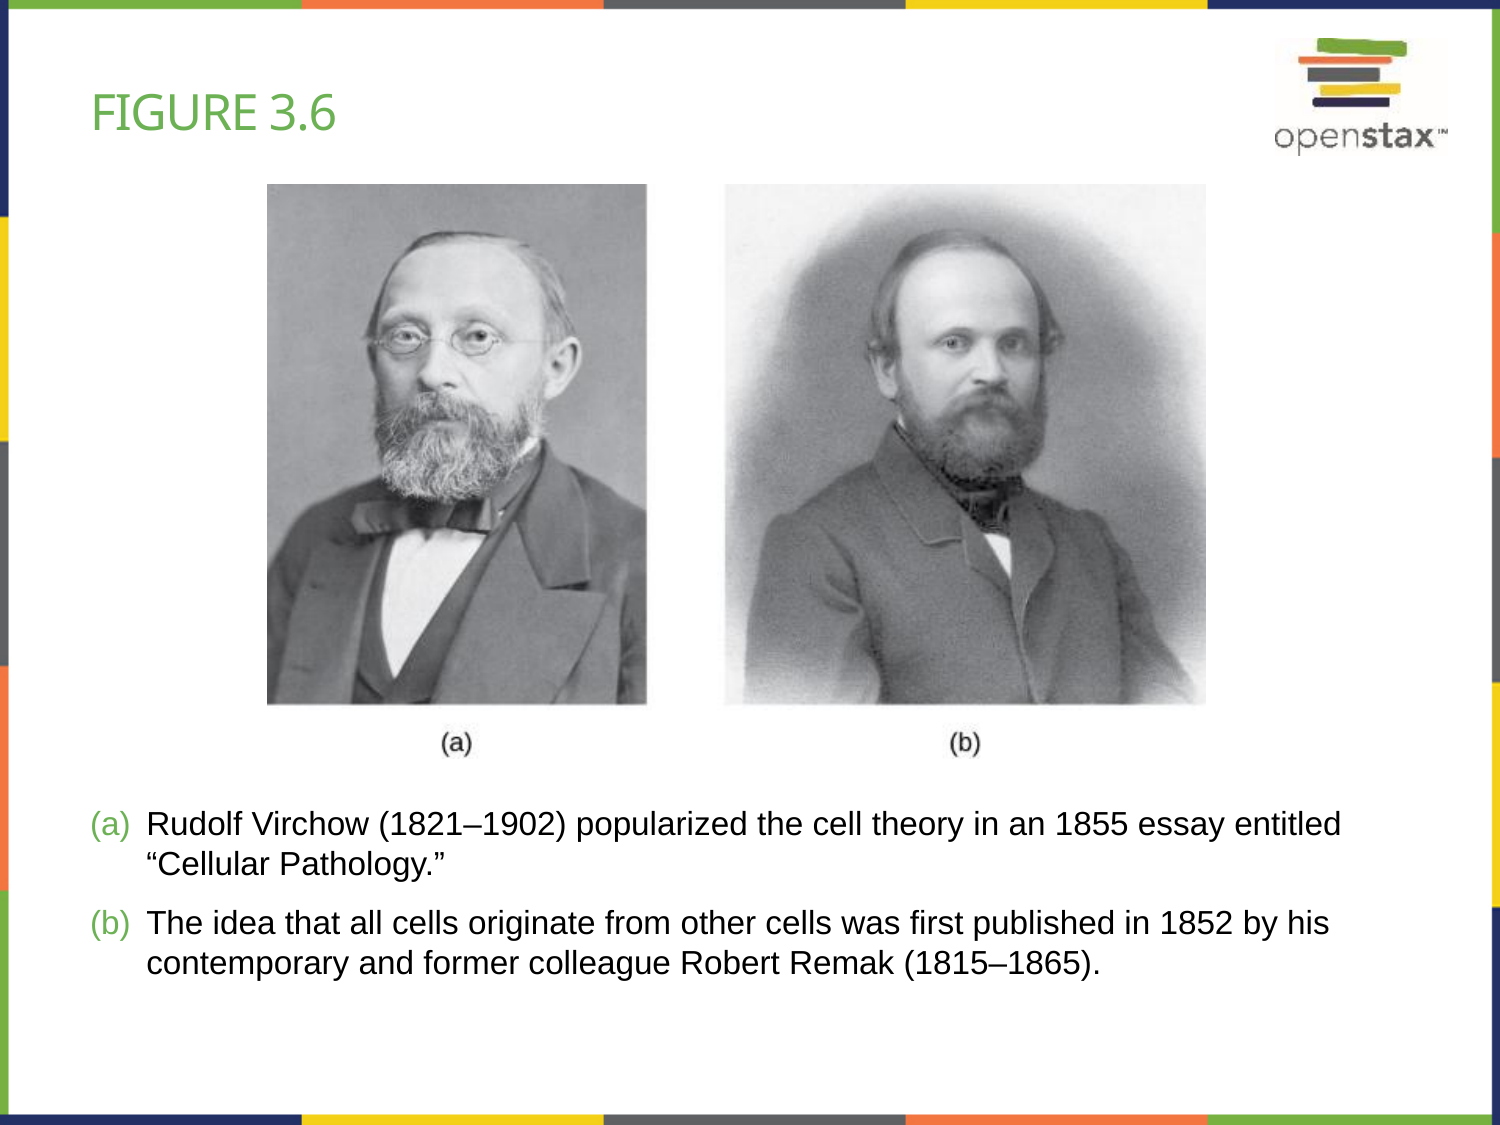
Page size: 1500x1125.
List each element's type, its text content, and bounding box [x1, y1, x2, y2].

list Rudolf Virchow (1821–1902) popularized the cell theory in an 1855 essay entitled “Cellular Pathology.” The idea that all cells originate from other cells was first published in 1852 by his contemporary and former colleague Robert Remak (1815–1865). [75, 794, 1398, 986]
picture [0, 0, 1500, 1125]
title Figure 3.6 [75, 39, 1274, 148]
